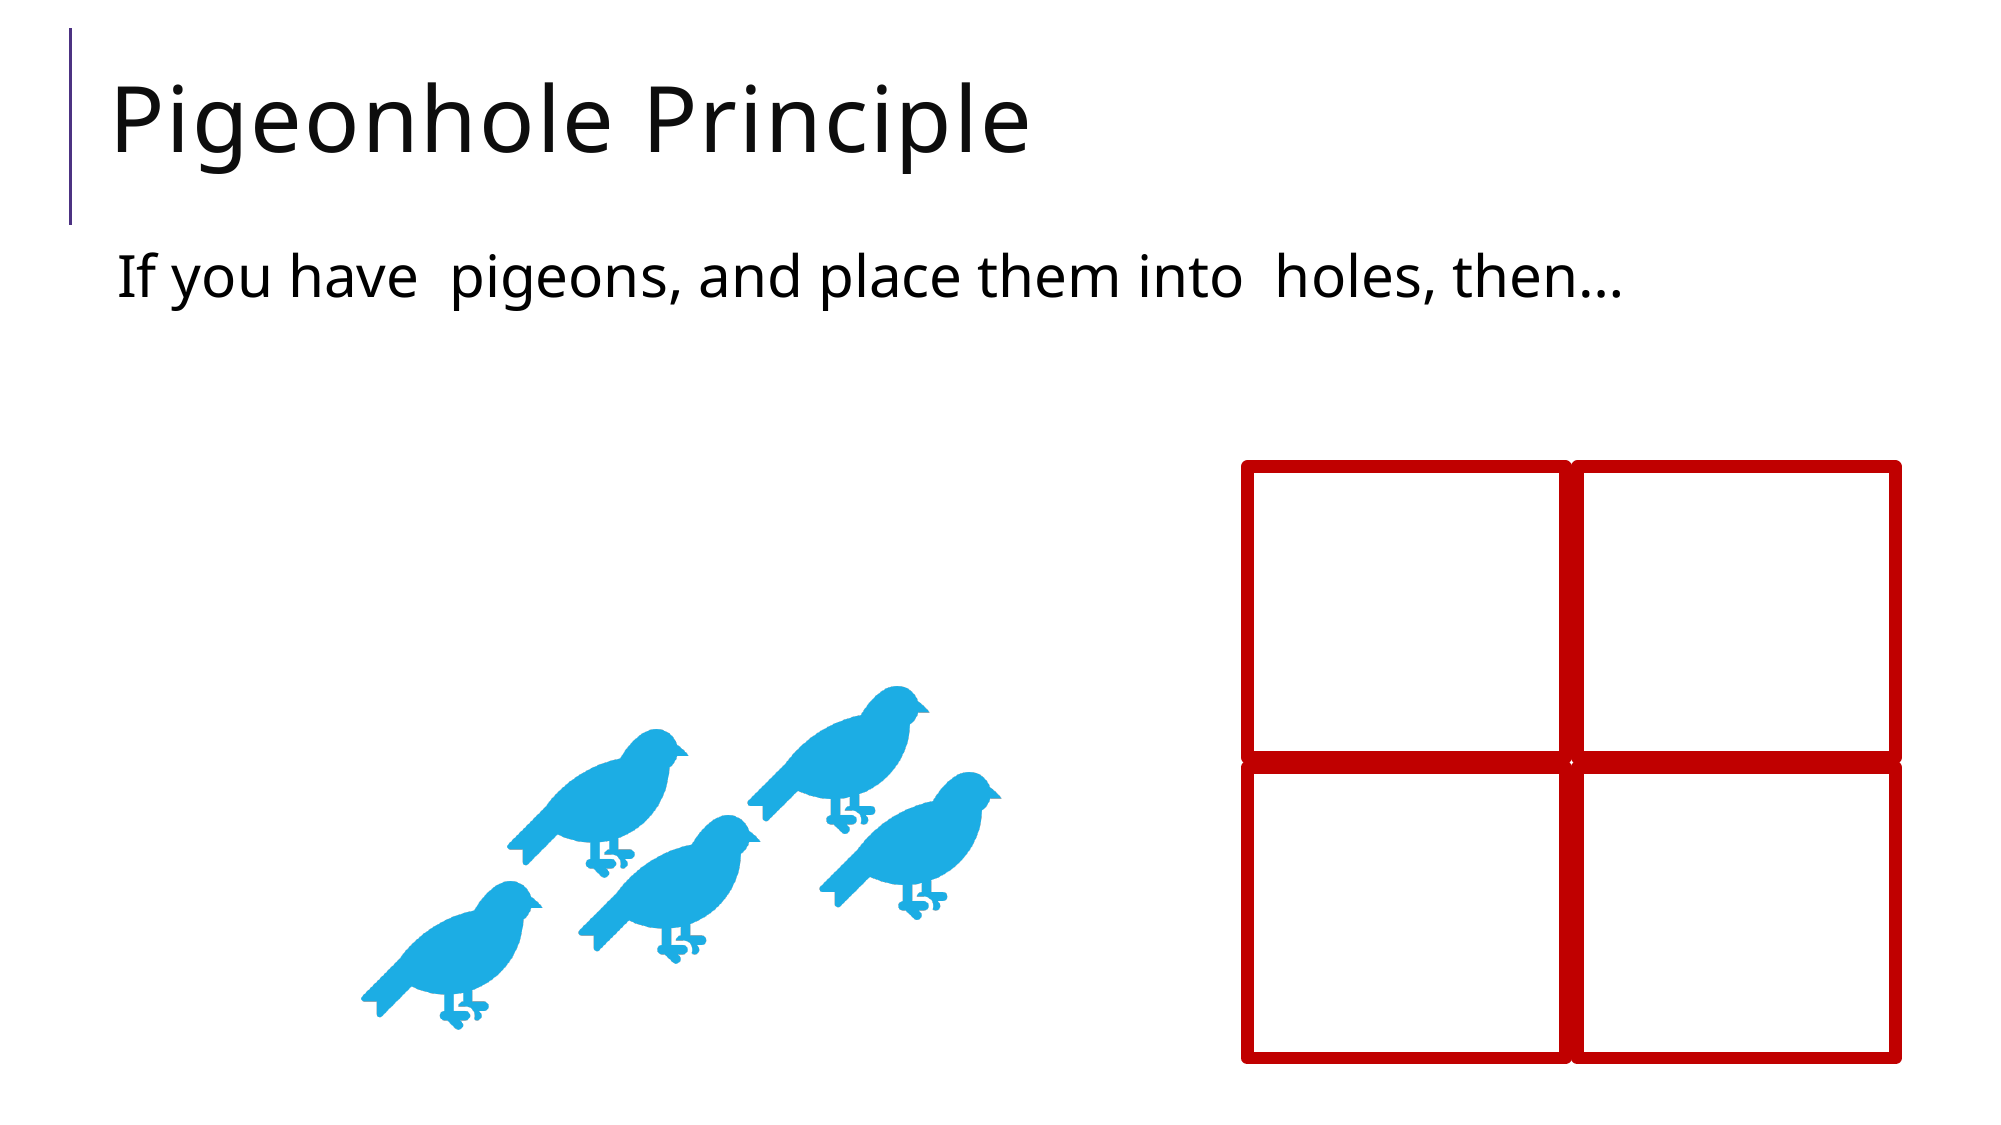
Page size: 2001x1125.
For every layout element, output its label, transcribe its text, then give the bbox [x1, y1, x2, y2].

text_box [1576, 766, 1897, 1060]
text_box [1246, 465, 1567, 759]
picture [339, 646, 1023, 1067]
title Pigeonhole Principle [94, 43, 1930, 210]
text_box [1246, 766, 1567, 1060]
text_box [1576, 465, 1897, 759]
